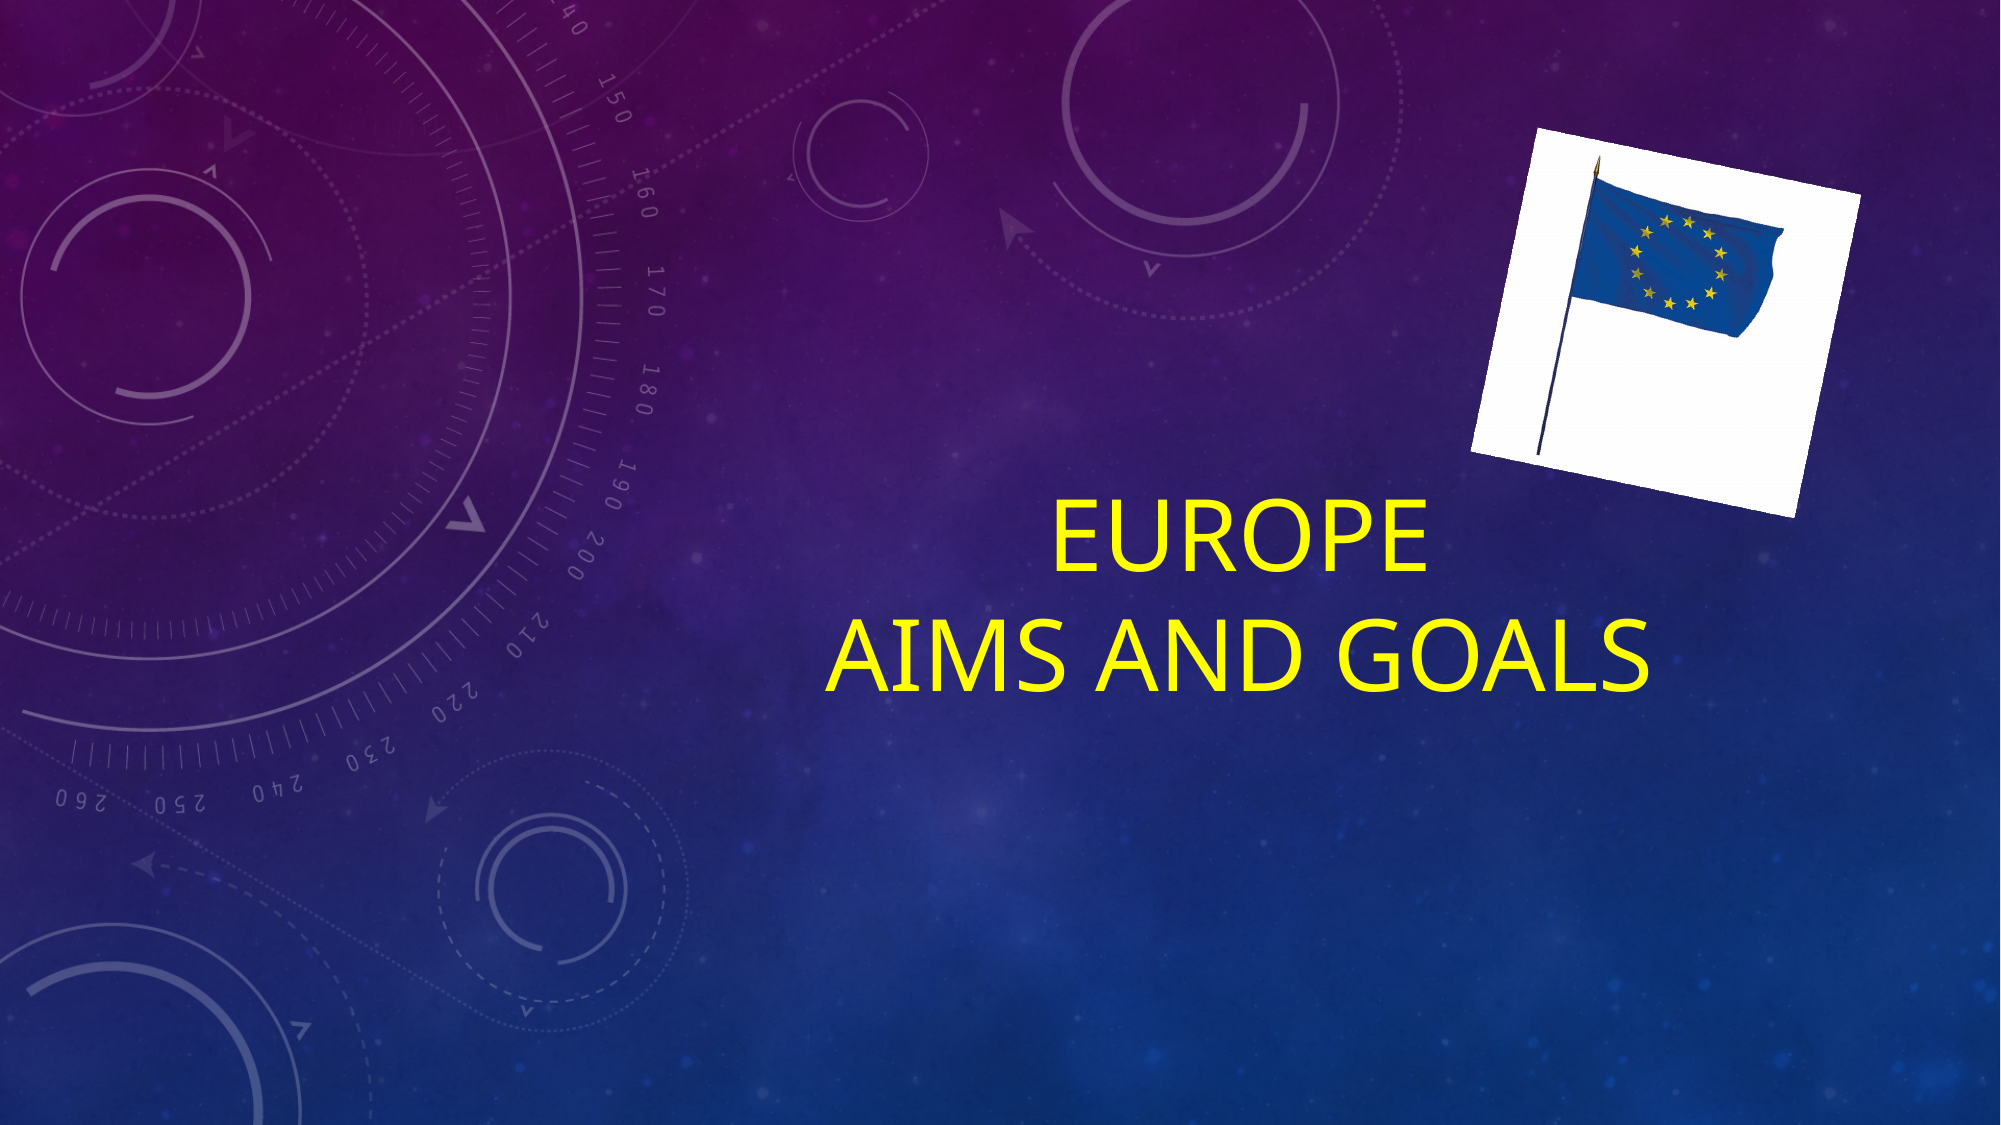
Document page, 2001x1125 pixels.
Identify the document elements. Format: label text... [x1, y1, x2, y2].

title Europe Aims and goals [650, 322, 1831, 720]
picture [0, 0, 2001, 1125]
